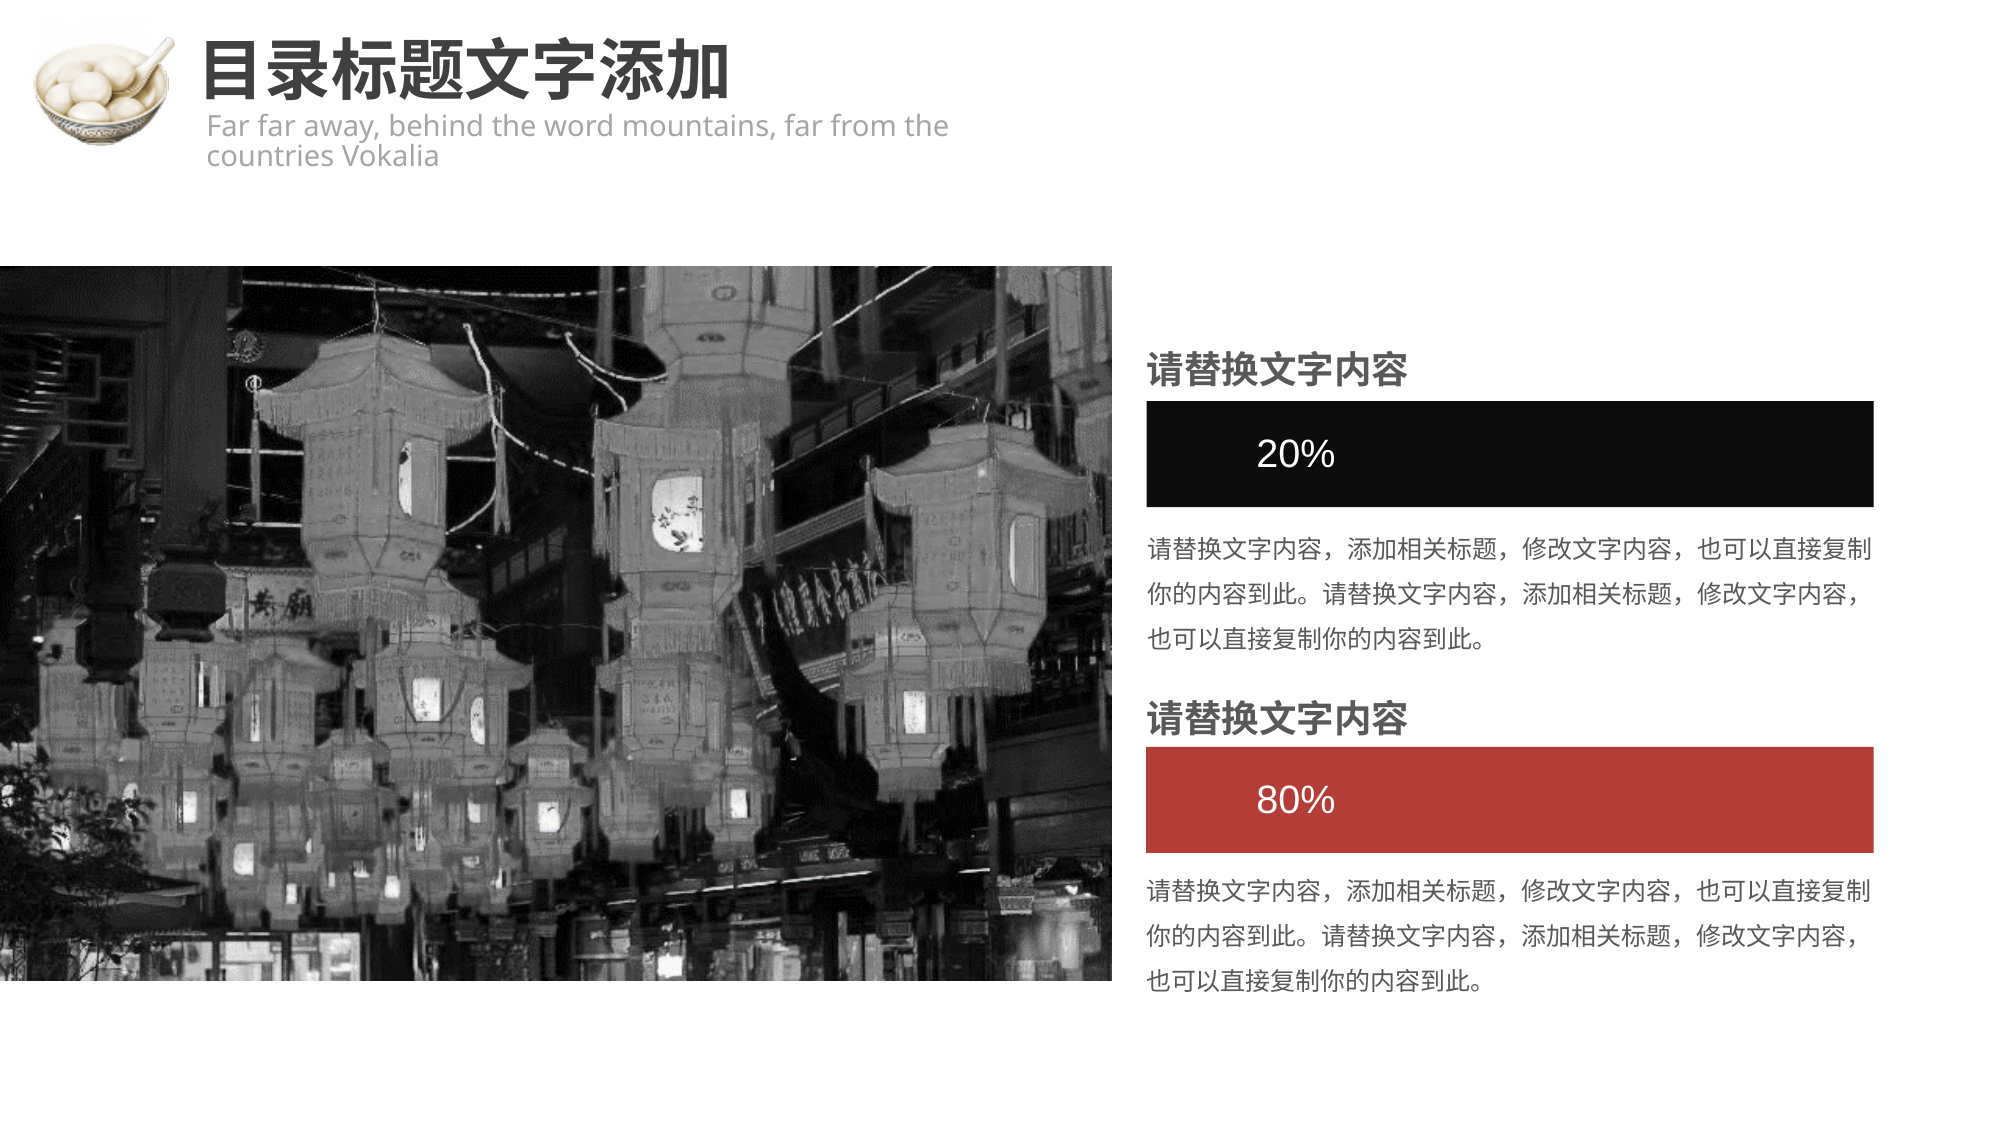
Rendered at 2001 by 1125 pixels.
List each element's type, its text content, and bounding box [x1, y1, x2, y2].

text_box [1146, 400, 1875, 508]
text_box 请替换文字内容 [1146, 695, 1416, 741]
text_box 请替换文字内容，添加相关标题，修改文字内容，也可以直接复制你的内容到此。请替换文字内容，添加相关标题，修改文字内容，也可以直接复制你的内容到此。 [1147, 518, 1874, 654]
picture [27, 14, 178, 165]
text_box 请替换文字内容，添加相关标题，修改文字内容，也可以直接复制你的内容到此。请替换文字内容，添加相关标题，修改文字内容，也可以直接复制你的内容到此。 [1146, 860, 1873, 996]
text_box [1145, 746, 1875, 854]
text_box 80% [1245, 773, 1347, 822]
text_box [197, 28, 1059, 144]
text_box 请替换文字内容 [1146, 345, 1416, 391]
text_box 20% [1235, 428, 1357, 476]
text_box [0, 266, 1113, 981]
